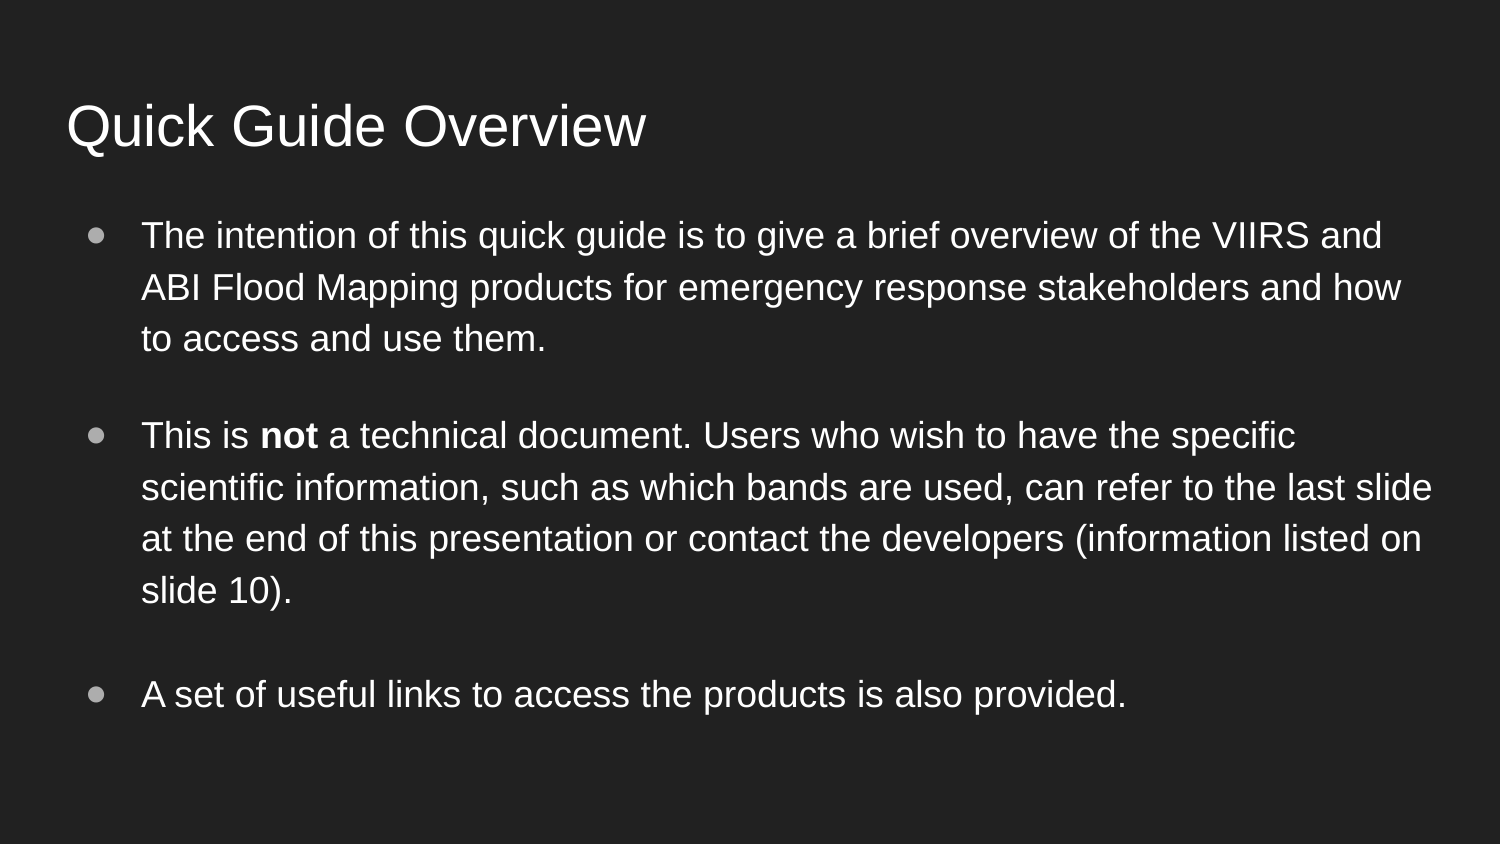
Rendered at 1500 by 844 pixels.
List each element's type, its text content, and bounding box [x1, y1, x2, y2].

title Quick Guide Overview [51, 72, 1449, 167]
list The intention of this quick guide is to give a brief overview of the VIIRS and ABI Flood Mapping products for emergency response stakeholders and how to access and use them. This is not a technical document. Users who wish to have the specific scientific information, such as which bands are used, can refer to the last slide at the end of this presentation or contact the developers (information listed on slide 10). A set of useful links to access the products is also provided. [51, 189, 1449, 750]
